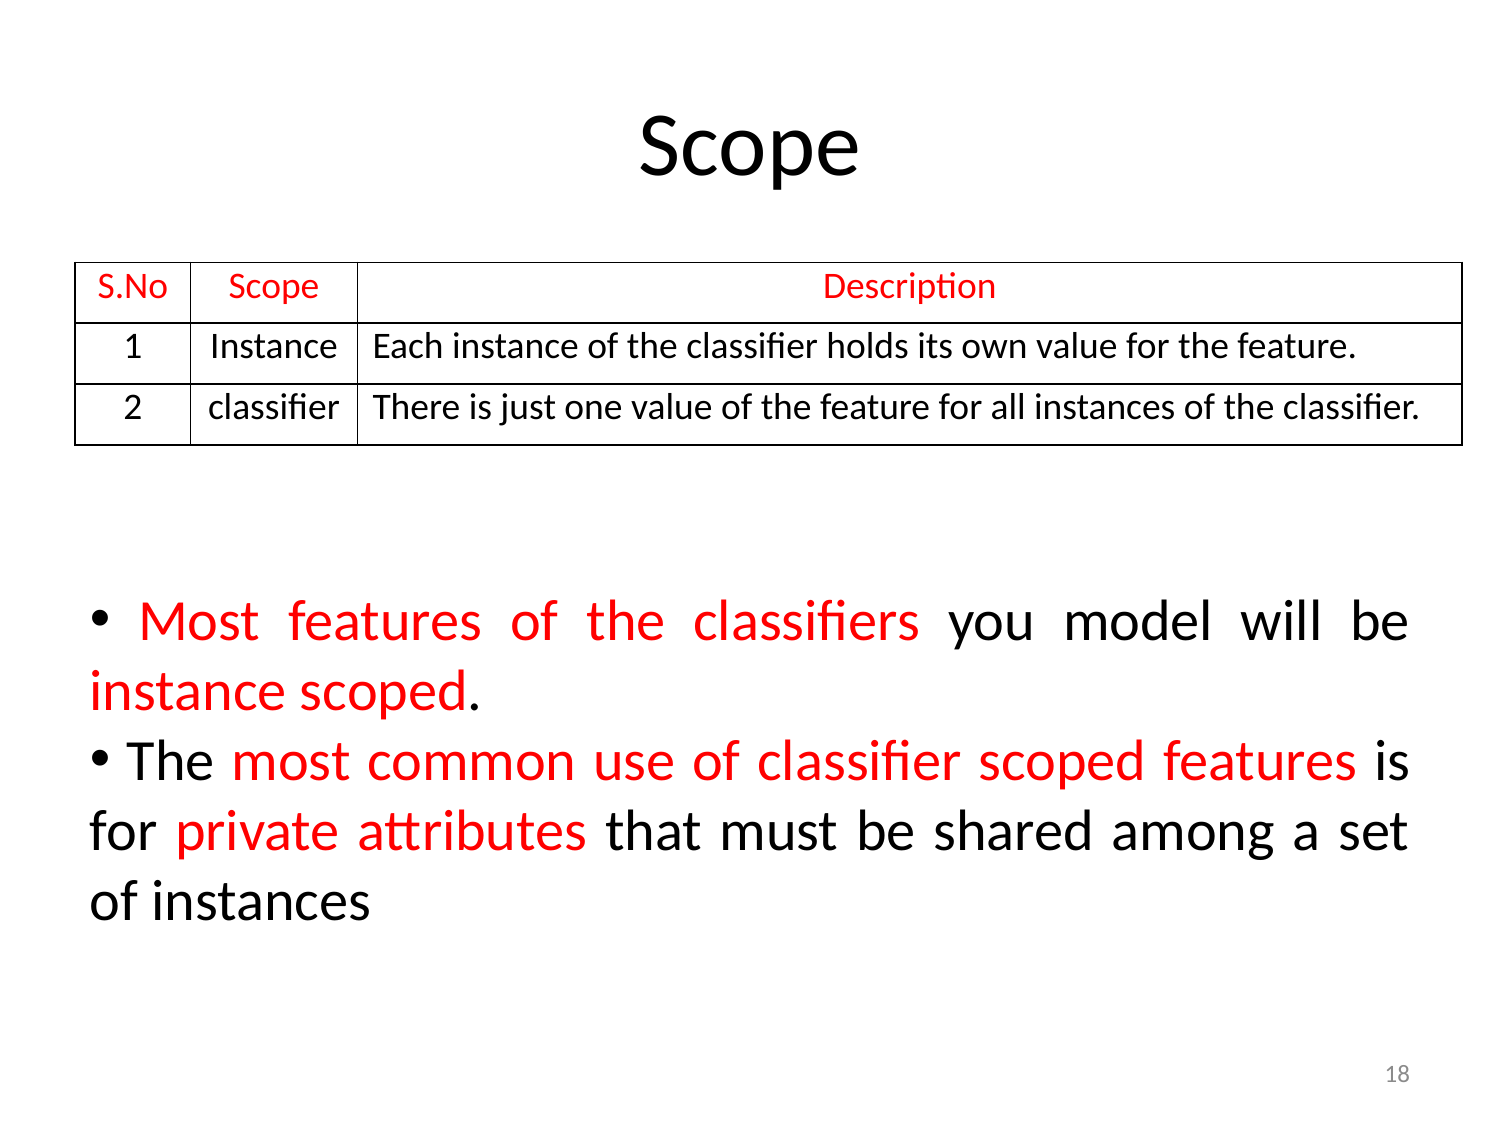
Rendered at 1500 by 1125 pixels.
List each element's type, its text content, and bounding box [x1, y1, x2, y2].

text_box Most features of the classifiers you model will be instance scoped. The most common use of classifier scoped features is for private attributes that must be shared among a set of instances [74, 575, 1425, 940]
table_header Description [358, 263, 1461, 322]
table_cell Each instance of the classifier holds its own value for the feature. [358, 324, 1461, 383]
table_cell 1 [76, 324, 190, 383]
table_cell classifier [191, 385, 357, 444]
slide_number 18 [1074, 1042, 1425, 1103]
table_cell 2 [76, 385, 190, 444]
table_cell Instance [191, 324, 357, 383]
title Scope [75, 45, 1425, 233]
table_header S.No [76, 263, 190, 322]
table_cell There is just one value of the feature for all instances of the classifier. [358, 385, 1461, 444]
table_header Scope [191, 263, 357, 322]
